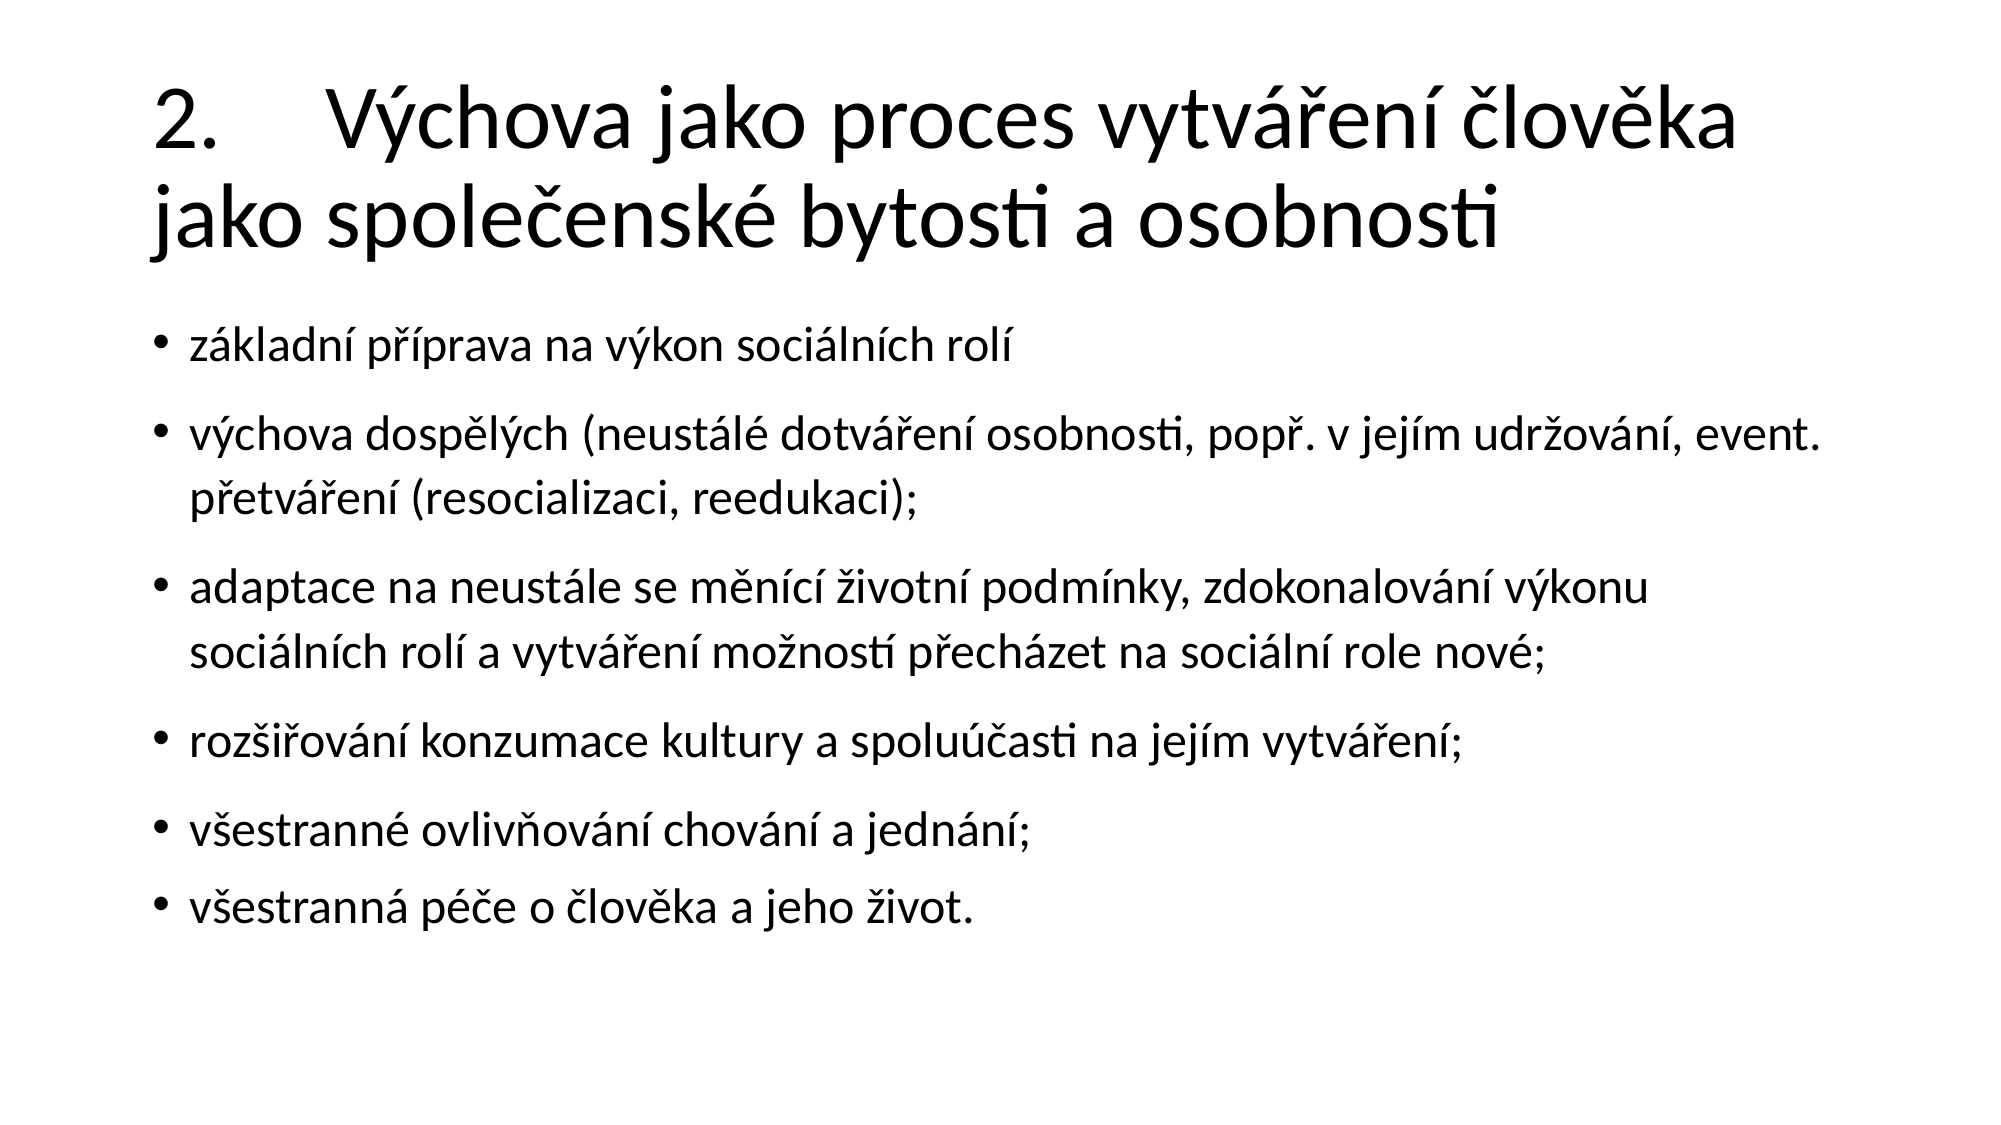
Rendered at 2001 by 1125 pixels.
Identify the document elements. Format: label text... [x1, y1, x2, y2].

list základní příprava na výkon sociálních rolí výchova dospělých (neustálé dotváření osobnosti, popř. v jejím udržování, event. přetváření (resocializaci, reedukaci); adaptace na neustále se měnící životní podmínky, zdokonalování výkonu sociálních rolí a vytváření možností přecházet na sociální role nové; rozšiřování konzumace kultury a spoluúčasti na jejím vytváření; všestranné ovlivňování chování a jednání; všestranná péče o člověka a jeho život. [137, 299, 1863, 1014]
title 2. Výchova jako proces vytváření člověka jako společenské bytosti a osobnosti [137, 59, 1863, 278]
